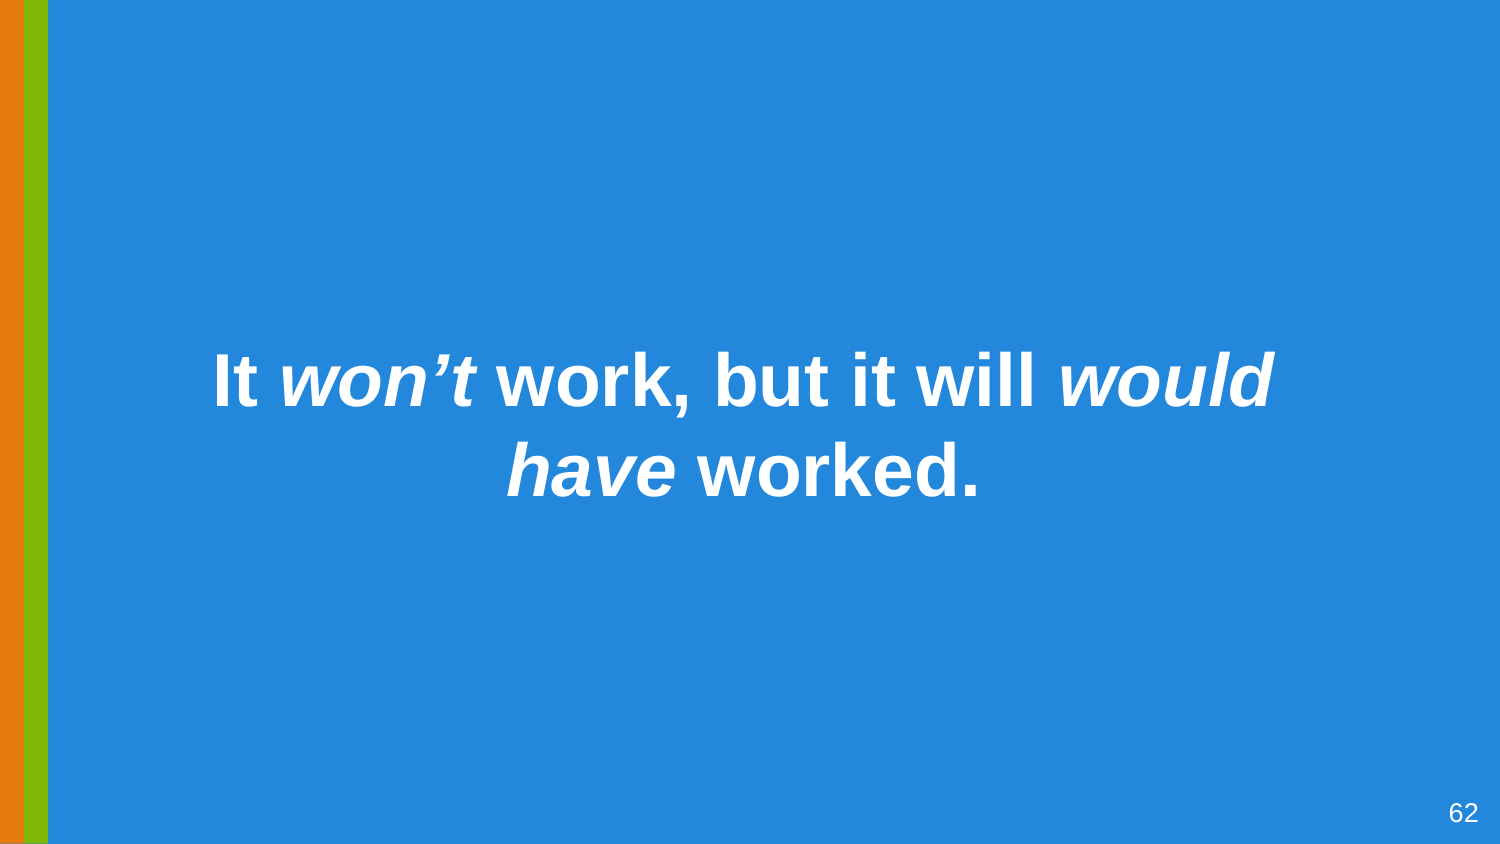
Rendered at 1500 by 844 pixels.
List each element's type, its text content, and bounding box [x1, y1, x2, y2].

slide_number ‹#› [1403, 779, 1494, 844]
title It won’t work, but it will would have worked. [118, 0, 1369, 844]
text_box [0, 0, 24, 844]
text_box [24, 0, 49, 844]
